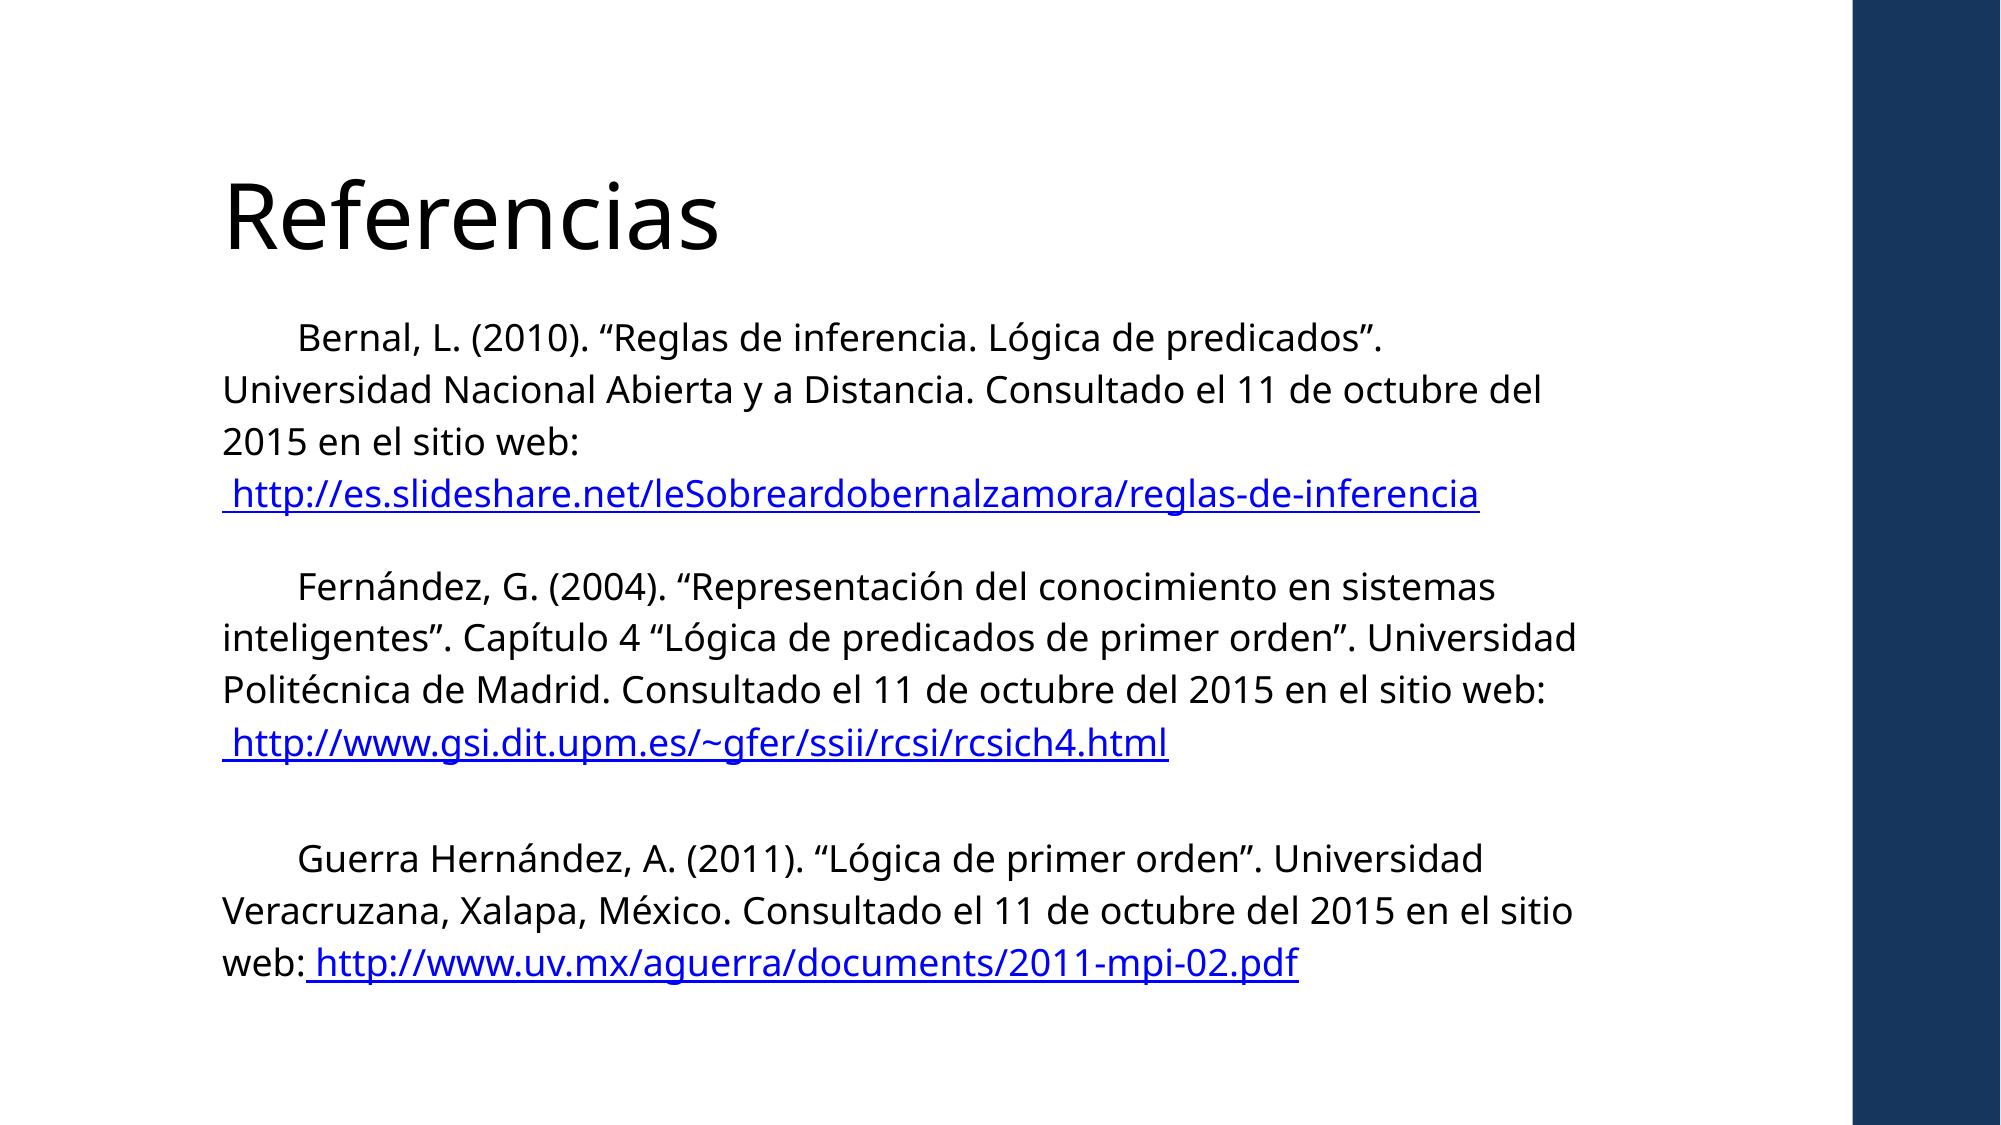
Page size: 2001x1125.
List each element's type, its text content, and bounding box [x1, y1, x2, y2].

text_box Referencias [206, 60, 1797, 278]
text_box Bernal, L. (2010). “Reglas de inferencia. Lógica de predicados”. Universidad Nacional Abierta y a Distancia. Consultado el 11 de octubre del 2015 en el sitio web: http://es.slideshare.net/leSobreardobernalzamora/reglas-de-inferencia Fernández, G. (2004). “Representación del conocimiento en sistemas inteligentes”. Capítulo 4 “Lógica de predicados de primer orden”. Universidad Politécnica de Madrid. Consultado el 11 de octubre del 2015 en el sitio web: http://www.gsi.dit.upm.es/~gfer/ssii/rcsi/rcsich4.html Guerra Hernández, A. (2011). “Lógica de primer orden”. Universidad Veracruzana, Xalapa, México. Consultado el 11 de octubre del 2015 en el sitio web: http://www.uv.mx/aguerra/documents/2011-mpi-02.pdf [206, 299, 1617, 1014]
